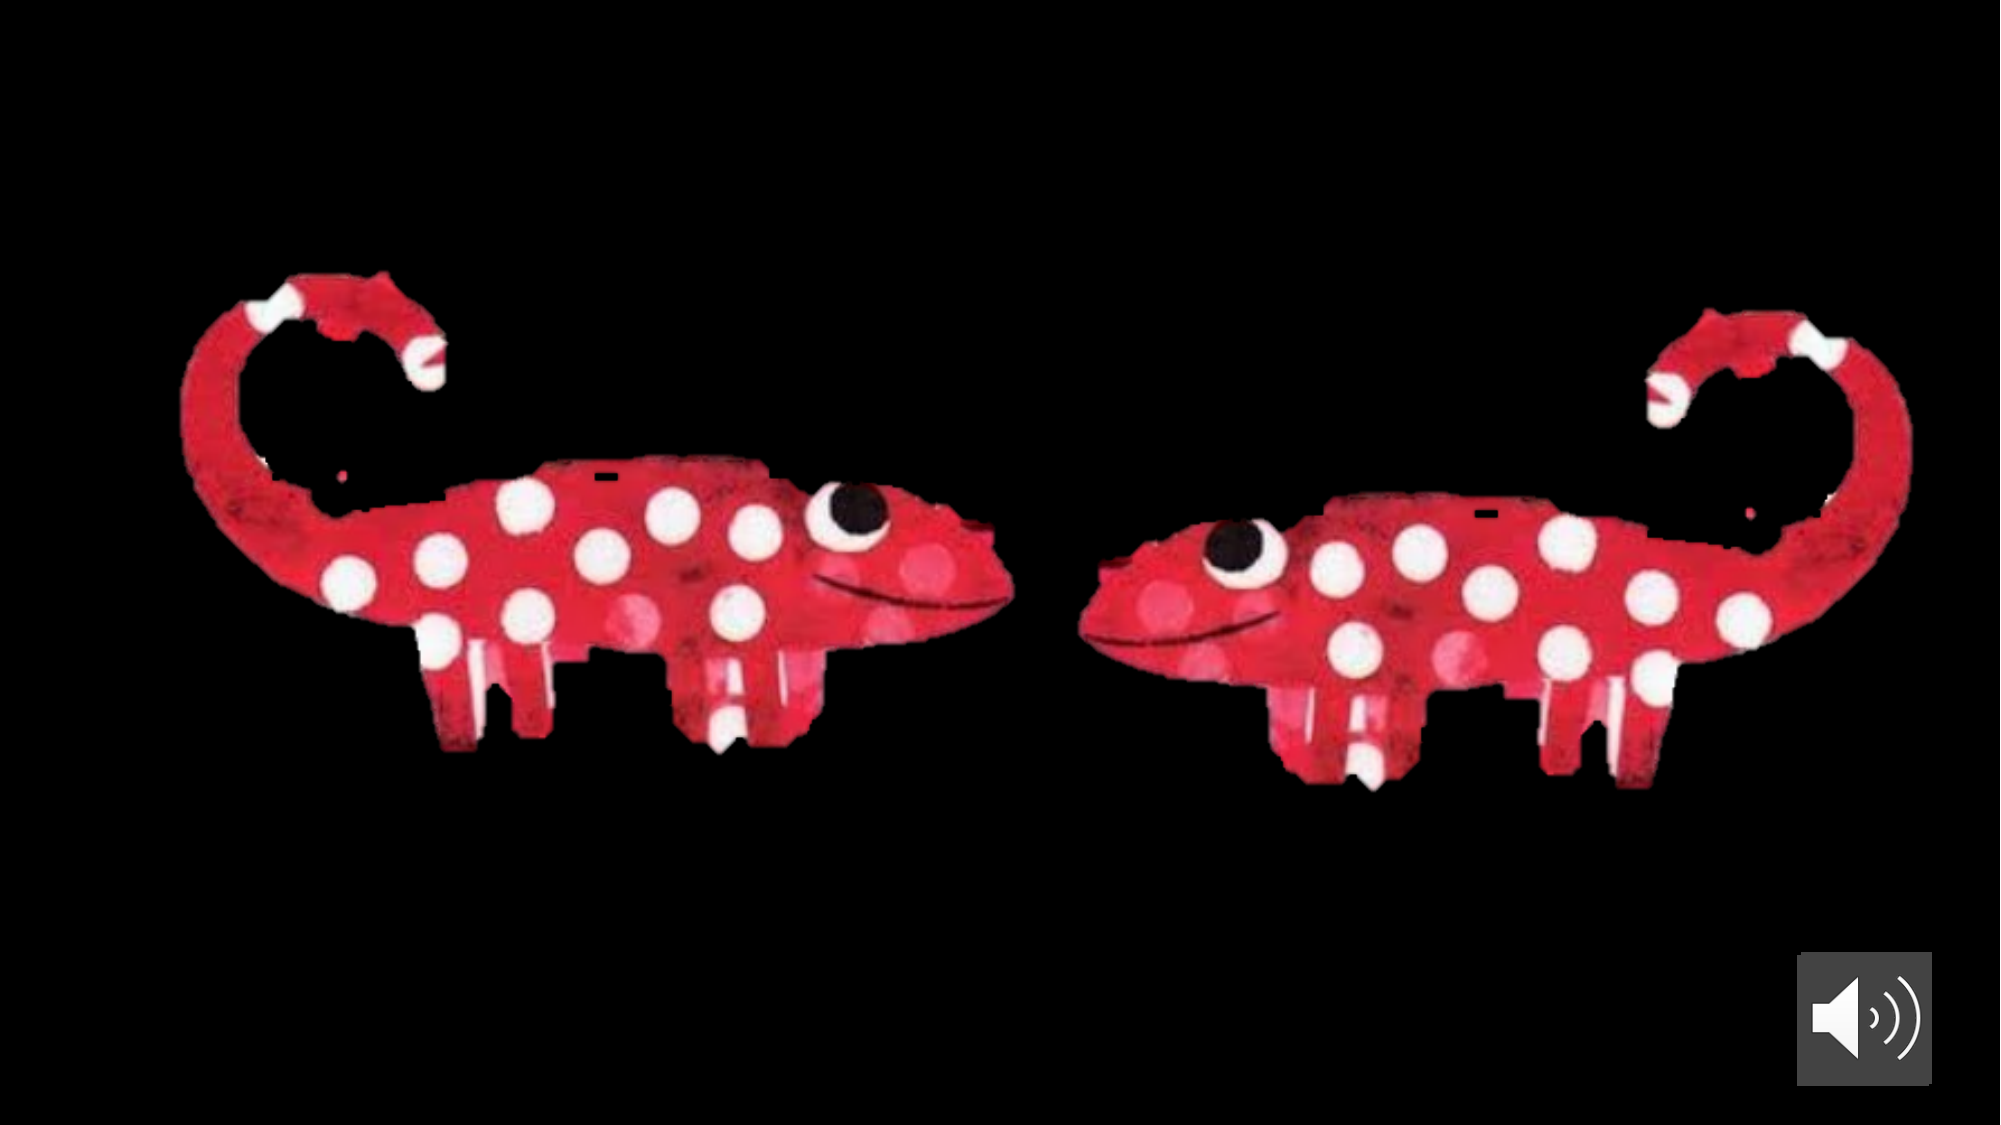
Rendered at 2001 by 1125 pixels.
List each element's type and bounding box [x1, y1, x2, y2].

picture [0, 256, 1178, 795]
picture [1796, 951, 1934, 1088]
list [916, 293, 2000, 832]
